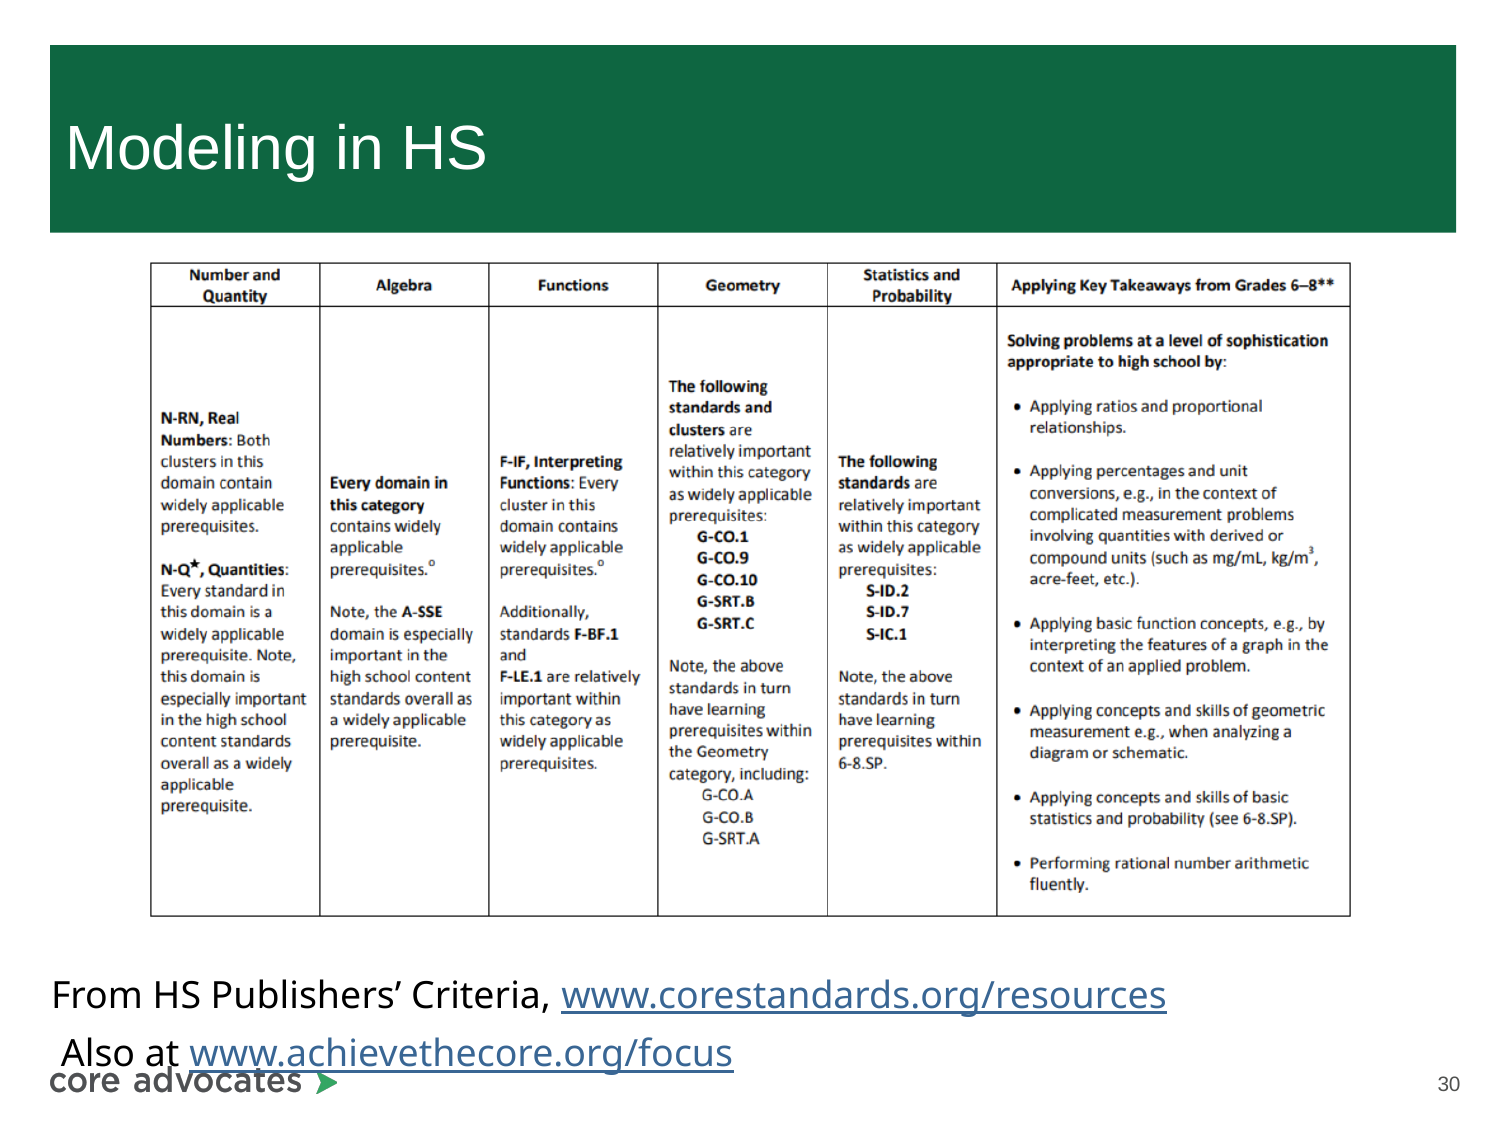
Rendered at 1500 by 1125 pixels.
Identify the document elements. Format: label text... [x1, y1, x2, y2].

picture [144, 257, 1356, 924]
text_box From HS Publishers’ Criteria, www.corestandards.org/resources Also at www.achievethecore.org/focus [36, 948, 1419, 1055]
picture [50, 1066, 337, 1094]
title Modeling in HS [50, 45, 1457, 233]
